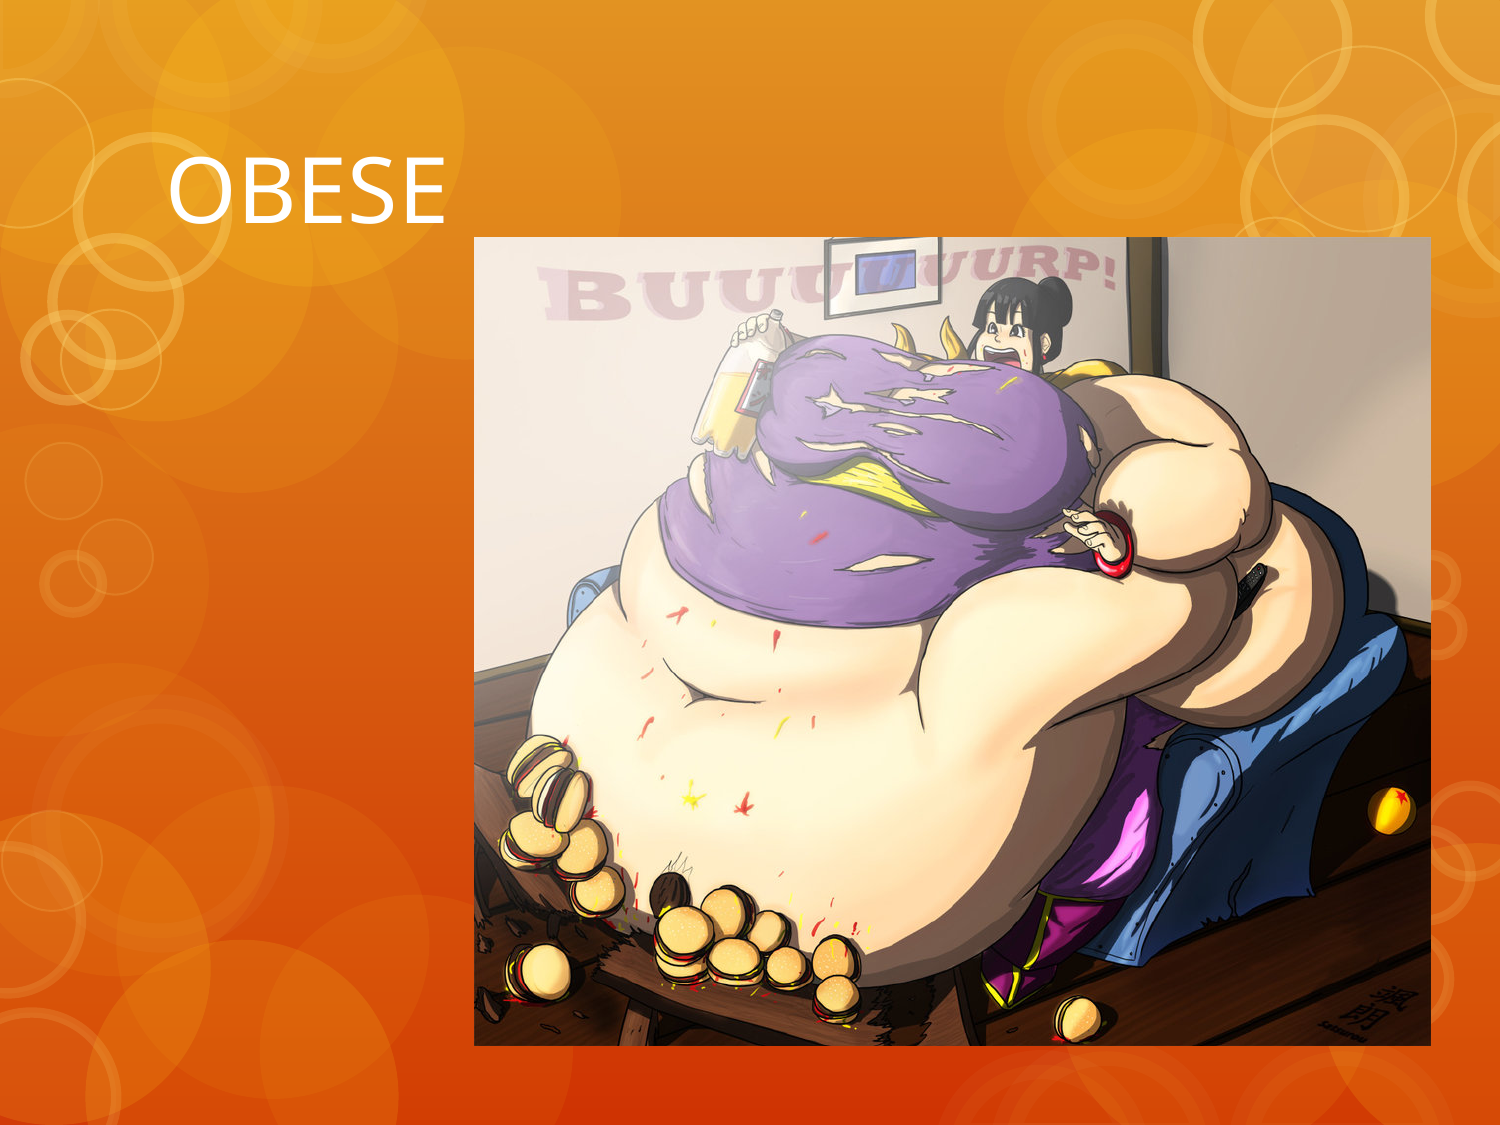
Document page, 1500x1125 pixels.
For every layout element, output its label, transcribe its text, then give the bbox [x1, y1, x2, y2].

picture [474, 237, 1432, 1046]
title OBESE [165, 110, 1335, 263]
